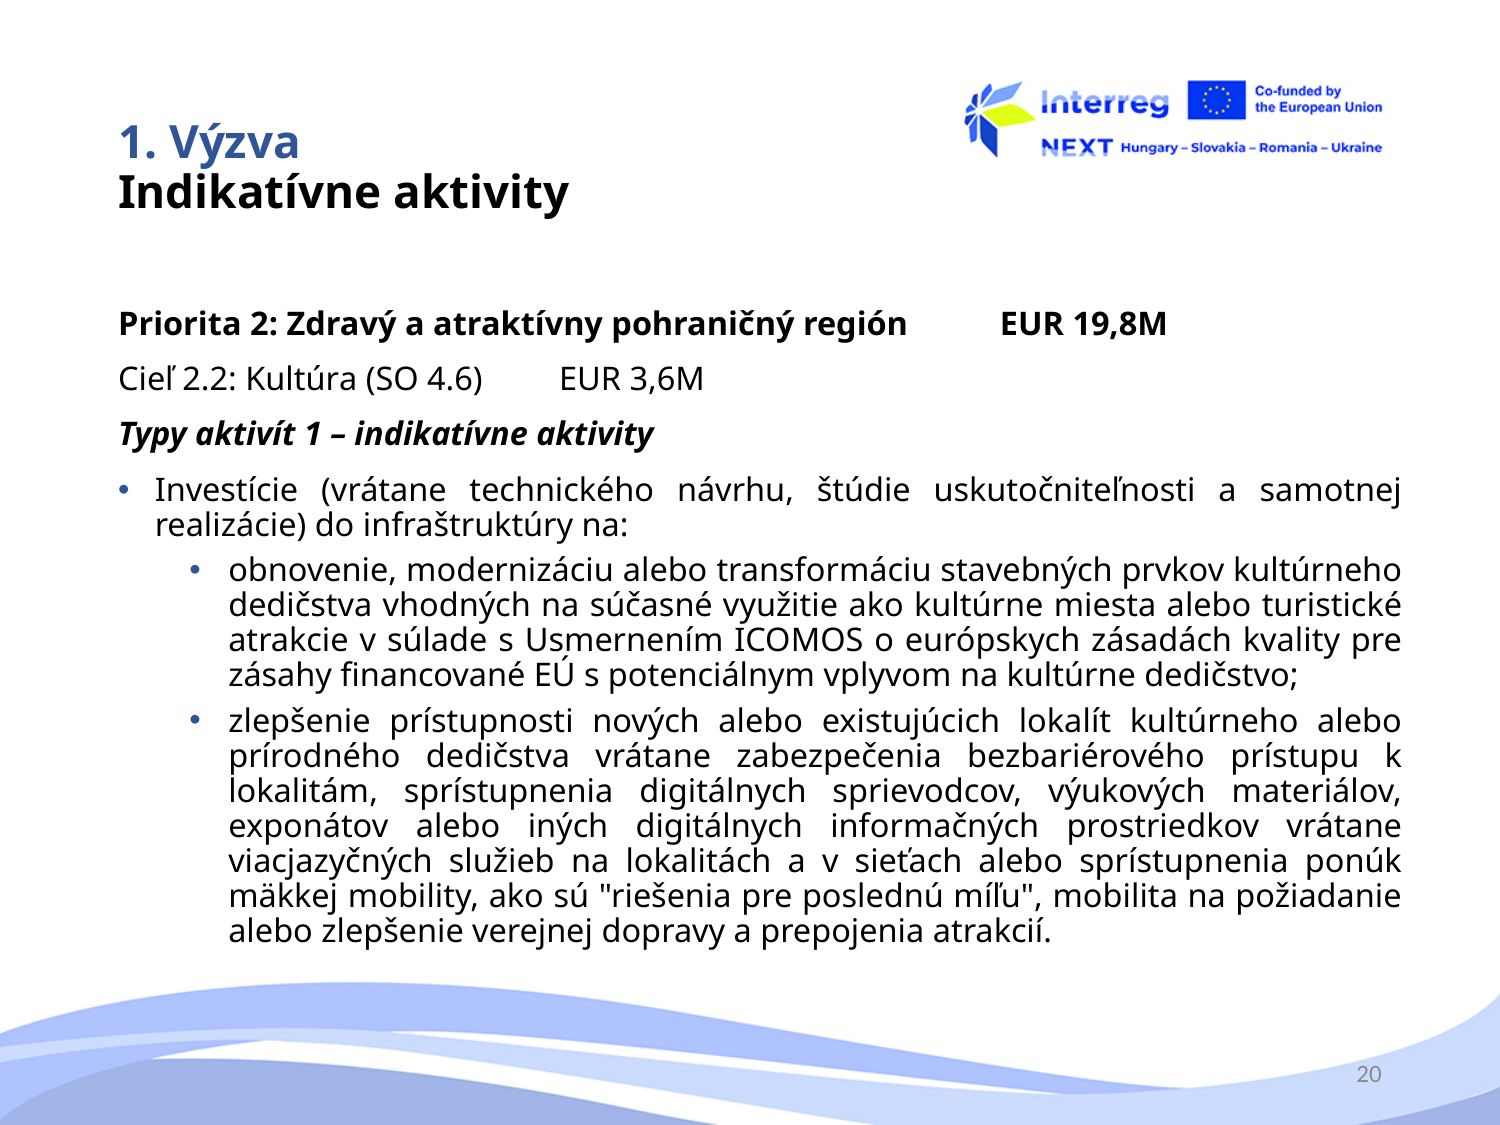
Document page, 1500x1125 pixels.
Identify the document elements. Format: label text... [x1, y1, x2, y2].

slide_number 20 [1059, 1042, 1397, 1103]
list Priorita 2: Zdravý a atraktívny pohraničný región EUR 19,8M Cieľ 2.2: Kultúra (SO 4.6) EUR 3,6M Typy aktivít 1 – indikatívne aktivity Investície (vrátane technického návrhu, štúdie uskutočniteľnosti a samotnej realizácie) do infraštruktúry na: obnovenie, modernizáciu alebo transformáciu stavebných prvkov kultúrneho dedičstva vhodných na súčasné využitie ako kultúrne miesta alebo turistické atrakcie v súlade s Usmernením ICOMOS o európskych zásadách kvality pre zásahy financované EÚ s potenciálnym vplyvom na kultúrne dedičstvo; zlepšenie prístupnosti nových alebo existujúcich lokalít kultúrneho alebo prírodného dedičstva vrátane zabezpečenia bezbariérového prístupu k lokalitám, sprístupnenia digitálnych sprievodcov, výukových materiálov, exponátov alebo iných digitálnych informačných prostriedkov vrátane viacjazyčných služieb na lokalitách a v sieťach alebo sprístupnenia ponúk mäkkej mobility, ako sú "riešenia pre poslednú míľu", mobilita na požiadanie alebo zlepšenie verejnej dopravy a prepojenia atrakcií. [103, 299, 1419, 969]
title 1. Výzva Indikatívne aktivity [103, 59, 1397, 278]
picture [0, 0, 1500, 1125]
